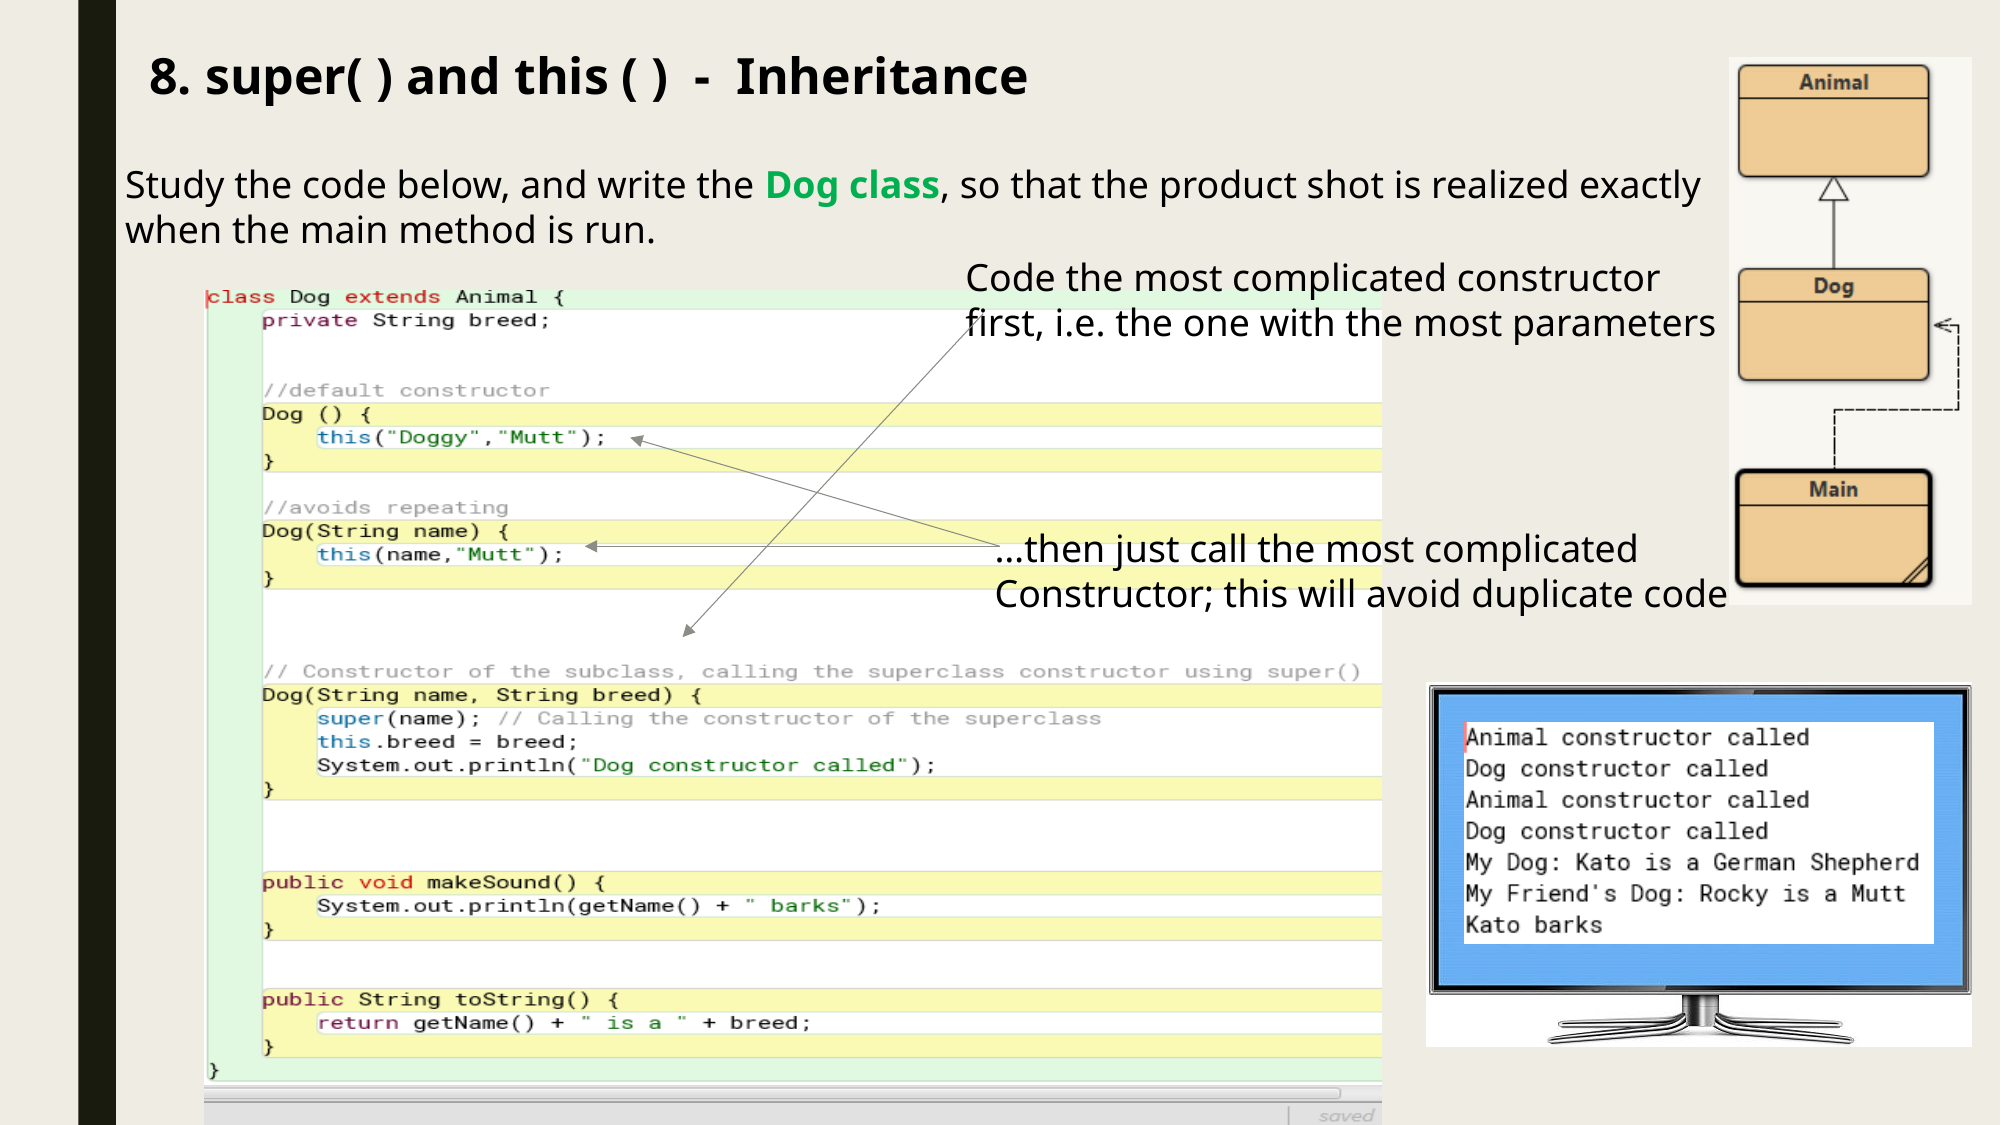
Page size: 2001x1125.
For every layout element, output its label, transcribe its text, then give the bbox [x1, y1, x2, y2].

text_box Study the code below, and write the Dog class, so that the product shot is realized exactly when the main method is run. [110, 154, 1717, 259]
text_box …then just call the most complicated Constructor; this will avoid duplicate code [1382, 517, 1745, 623]
text_box Code the most complicated constructor first, i.e. the one with the most parameters [950, 246, 1729, 352]
text_box 8. super( ) and this ( ) - Inheritance [134, 36, 1188, 154]
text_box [682, 547, 984, 638]
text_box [682, 313, 984, 437]
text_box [630, 437, 1001, 547]
picture [1426, 682, 1972, 1047]
picture [1729, 57, 1972, 605]
picture [204, 290, 1382, 1125]
